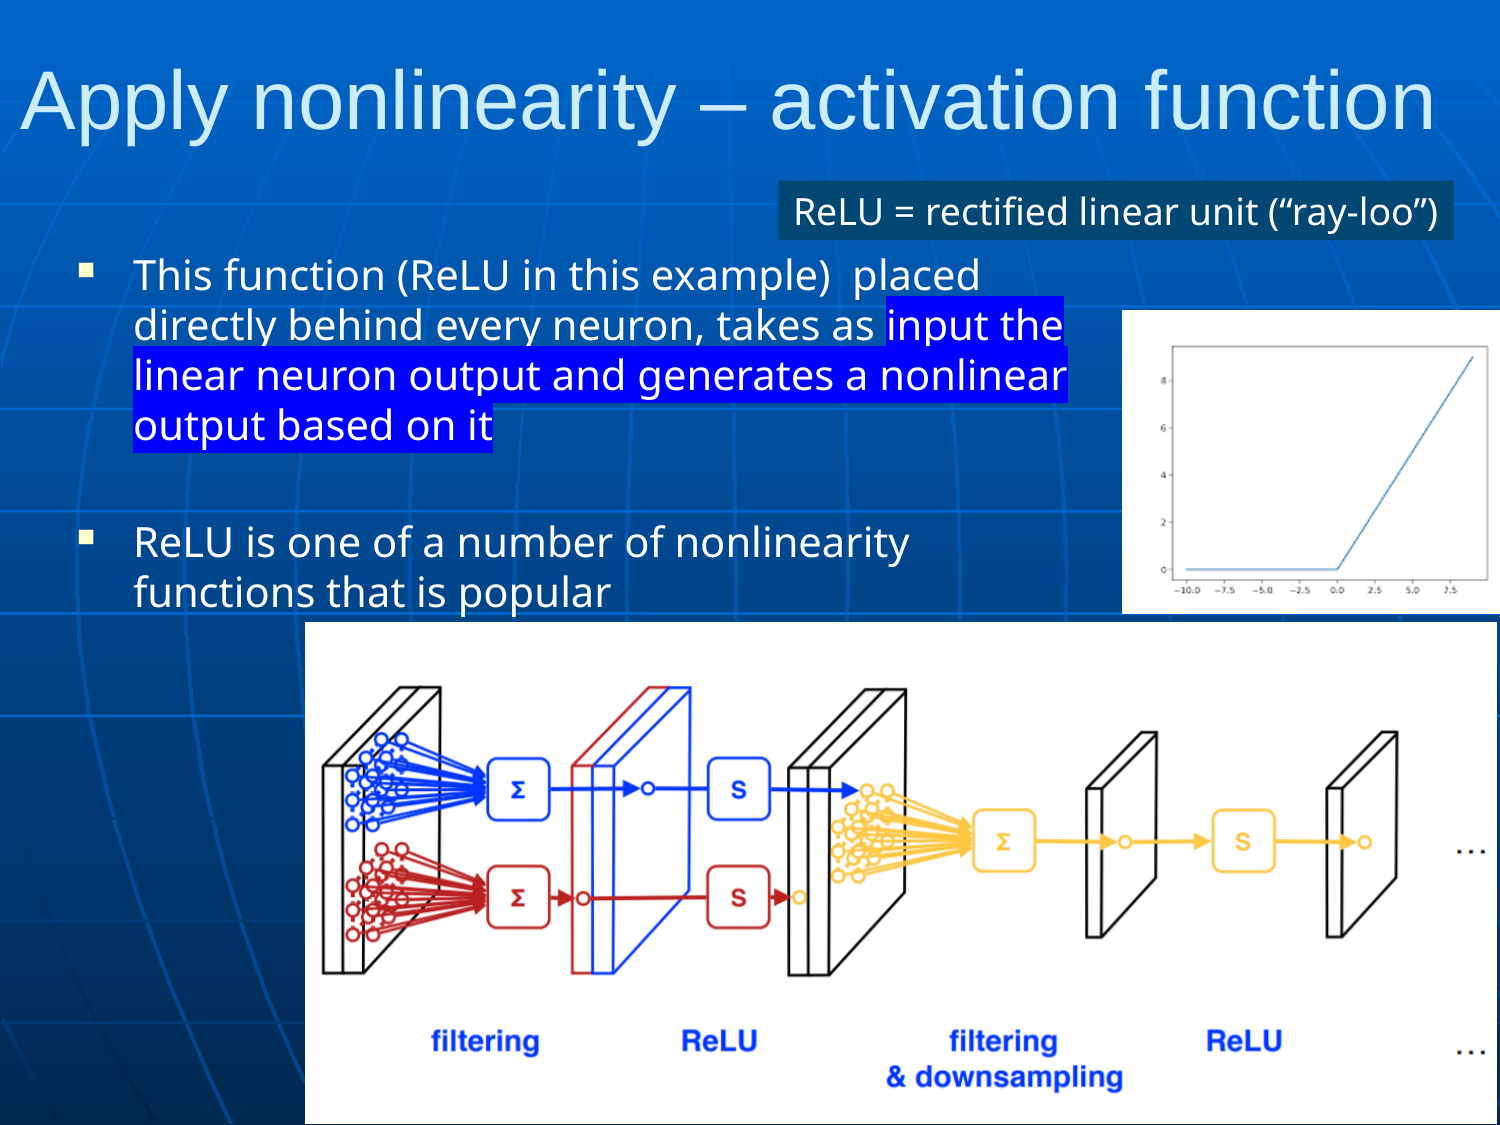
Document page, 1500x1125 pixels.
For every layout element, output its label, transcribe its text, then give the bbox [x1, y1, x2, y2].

title Apply nonlinearity – activation function [0, 2, 1480, 191]
picture [305, 621, 1497, 1124]
picture [1122, 310, 1500, 614]
text_box ReLU = rectified linear unit (“ray-loo”) [778, 180, 1454, 241]
list This function (ReLU in this example) placed directly behind every neuron, takes as input the linear neuron output and generates a nonlinear output based on it ReLU is one of a number of nonlinearity functions that is popular [61, 240, 1110, 1029]
